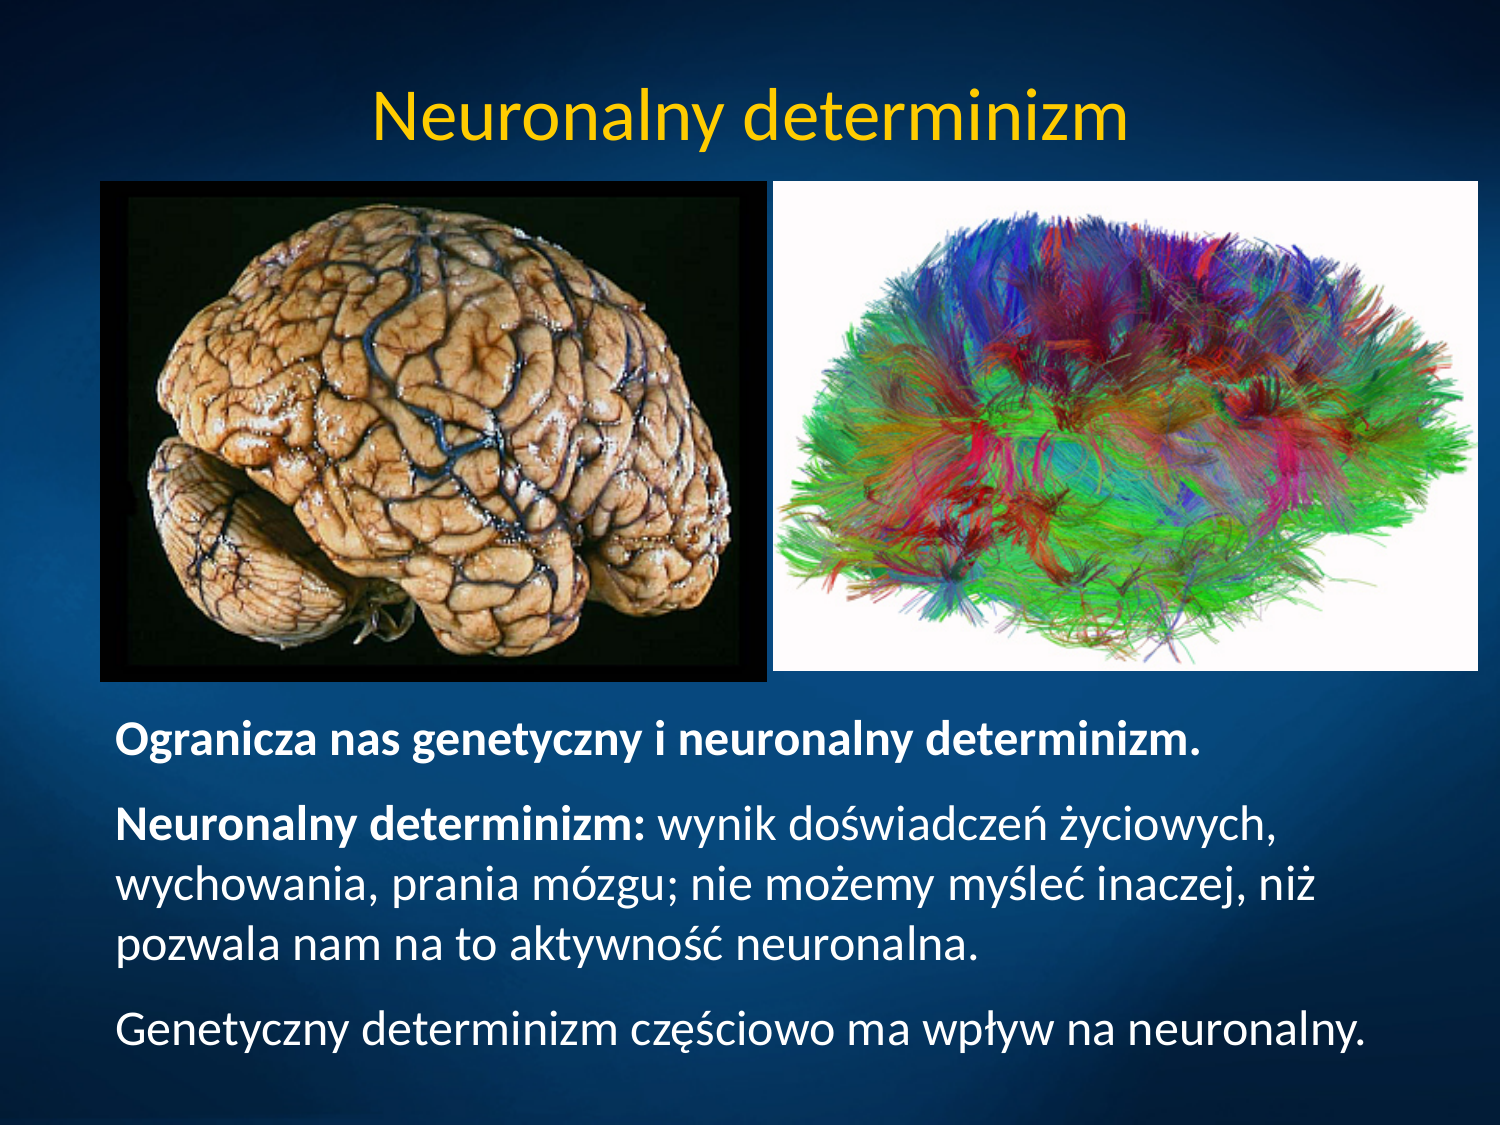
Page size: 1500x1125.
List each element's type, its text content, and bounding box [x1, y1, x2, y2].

text_box Ogranicza nas genetyczny i neuronalny determinizm. Neuronalny determinizm: wynik doświadczeń życiowych, wychowania, prania mózgu; nie możemy myśleć inaczej, niż pozwala nam na to aktywność neuronalna. Genetyczny determinizm częściowo ma wpływ na neuronalny. [100, 698, 1448, 1102]
picture [0, 0, 1500, 1125]
title Neuronalny determinizm [111, 54, 1391, 168]
